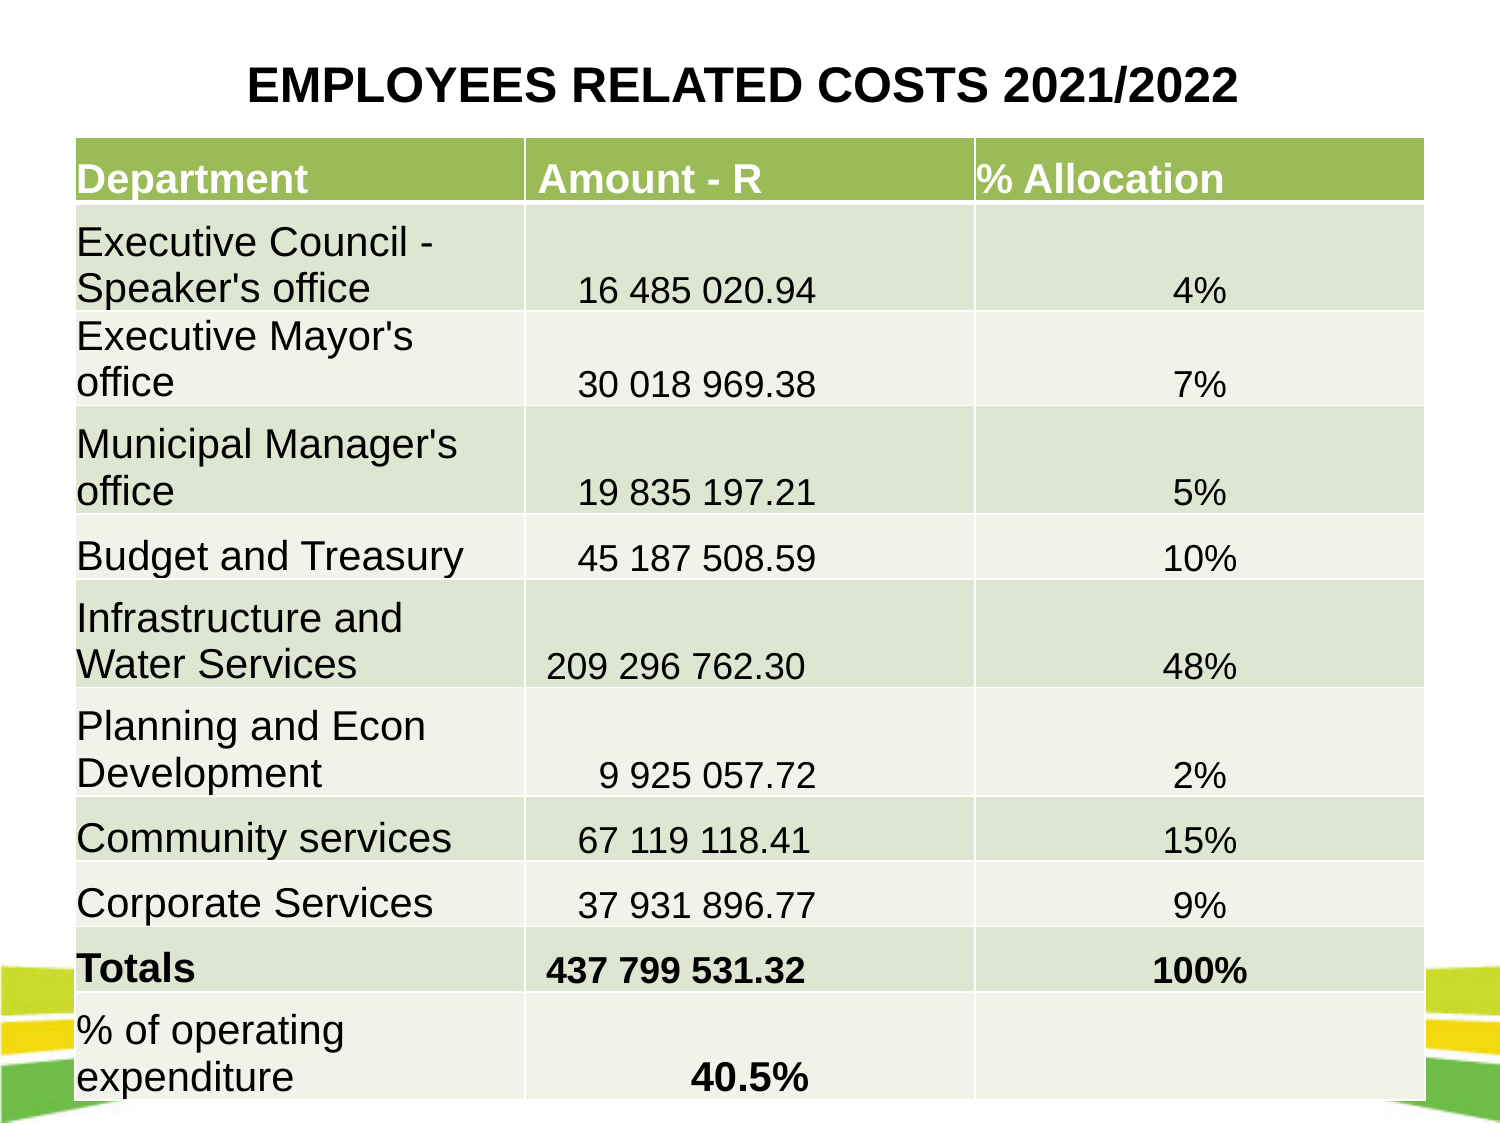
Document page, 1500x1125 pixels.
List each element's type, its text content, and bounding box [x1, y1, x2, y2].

table_cell 37 931 896.77 [526, 862, 974, 926]
table_cell 100% [976, 927, 1424, 991]
table_cell 4% [976, 205, 1424, 310]
table_cell 7% [976, 312, 1424, 405]
picture [0, 949, 1500, 1123]
table_cell 209 296 762.30 [526, 580, 974, 687]
table_cell 40.5% [526, 993, 974, 1099]
table_cell 67 119 118.41 [526, 797, 974, 860]
table_cell Executive Council - Speaker's office [76, 205, 524, 310]
table_header % Allocation [976, 138, 1424, 200]
table_cell Community services [76, 797, 524, 860]
table_cell 16 485 020.94 [526, 205, 974, 310]
table_cell Municipal Manager's office [76, 406, 524, 513]
table_cell 5% [976, 406, 1424, 513]
table_cell Corporate Services [76, 862, 524, 926]
table_cell % of operating expenditure [76, 993, 524, 1099]
table_cell Planning and Econ Development [76, 688, 524, 795]
table_cell Totals [76, 927, 524, 991]
table_cell 2% [976, 688, 1424, 795]
table_cell [976, 993, 1424, 1099]
table_cell 10% [976, 515, 1424, 578]
table_cell 9 925 057.72 [526, 688, 974, 795]
table_cell 45 187 508.59 [526, 515, 974, 578]
table_cell Infrastructure and Water Services [76, 580, 524, 687]
table_cell 9% [976, 862, 1424, 926]
table_cell 48% [976, 580, 1424, 687]
table_header Department [76, 138, 524, 200]
table_cell 15% [976, 797, 1424, 860]
table_cell Budget and Treasury [76, 515, 524, 578]
table_header Amount - R [526, 138, 974, 200]
title EMPLOYEES RELATED COSTS 2021/2022 [75, 45, 1425, 125]
table_cell 19 835 197.21 [526, 406, 974, 513]
table_cell Executive Mayor's office [76, 312, 524, 405]
table_cell 437 799 531.32 [526, 927, 974, 991]
table_cell 30 018 969.38 [526, 312, 974, 405]
